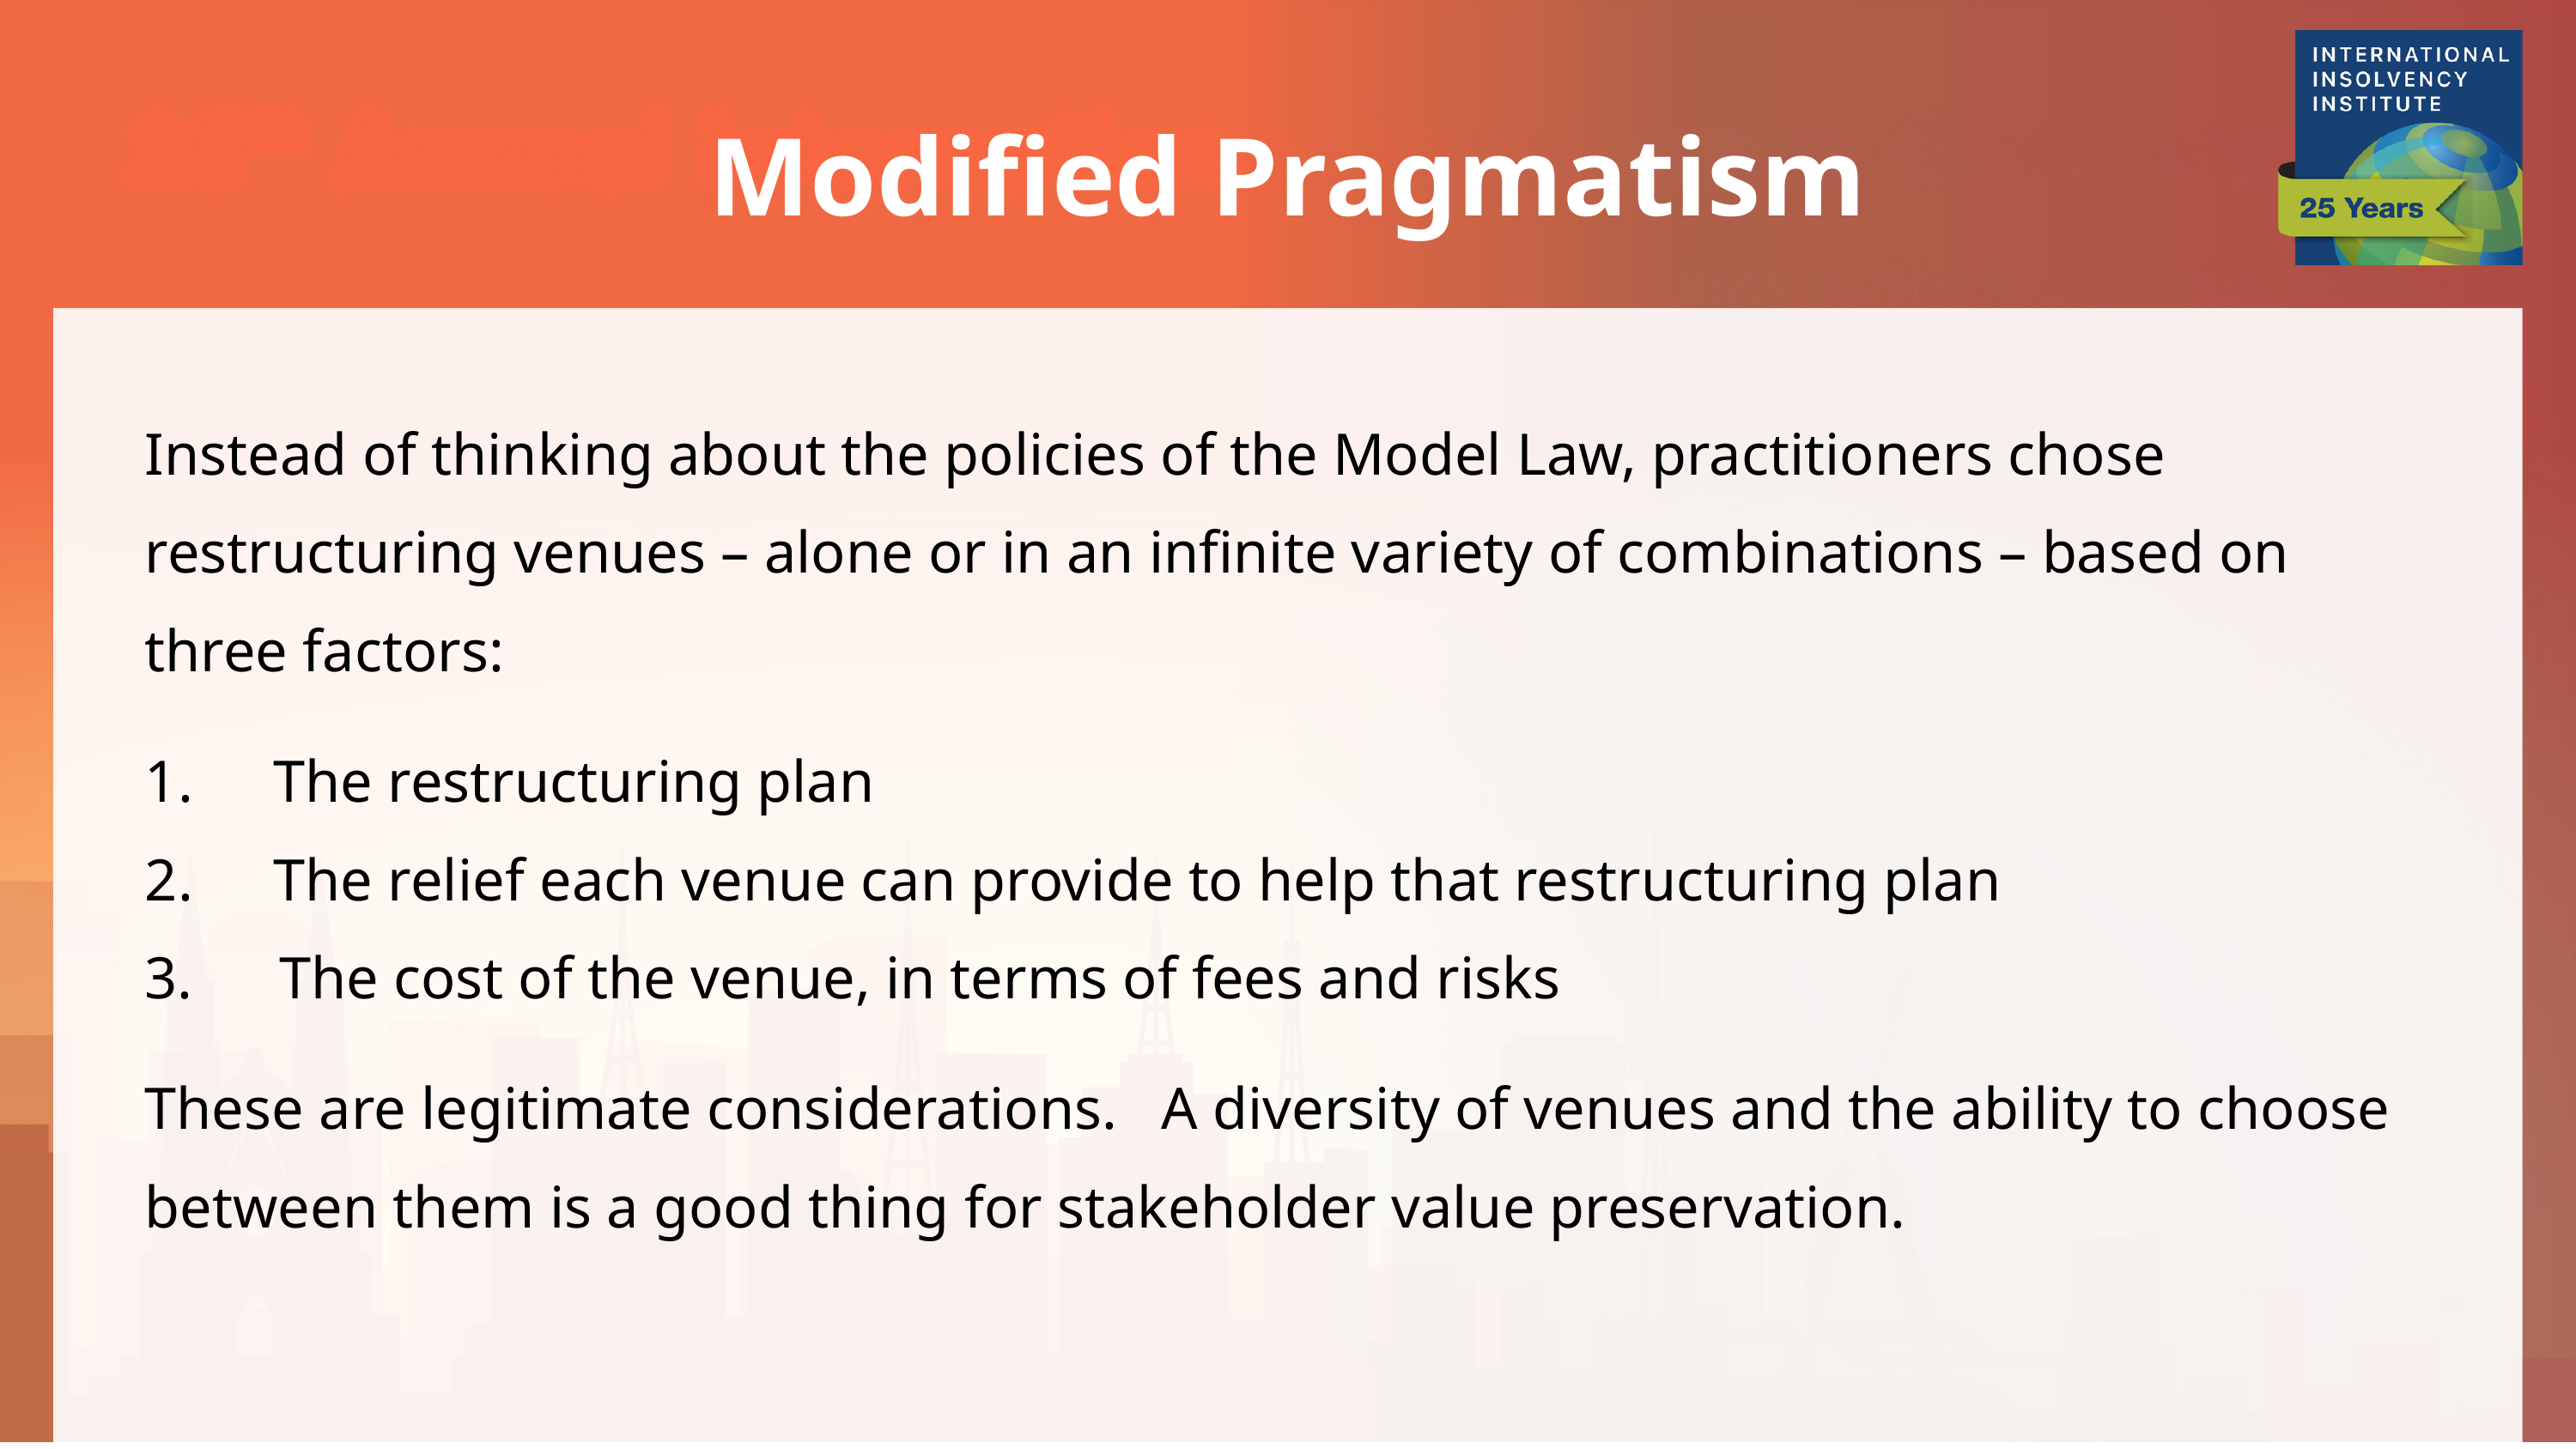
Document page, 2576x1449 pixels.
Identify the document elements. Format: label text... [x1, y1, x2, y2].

text_box Modified Pragmatism [95, 80, 2275, 238]
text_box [52, 307, 2523, 1449]
text_box [2275, 30, 2523, 265]
text_box [0, 0, 2576, 1442]
